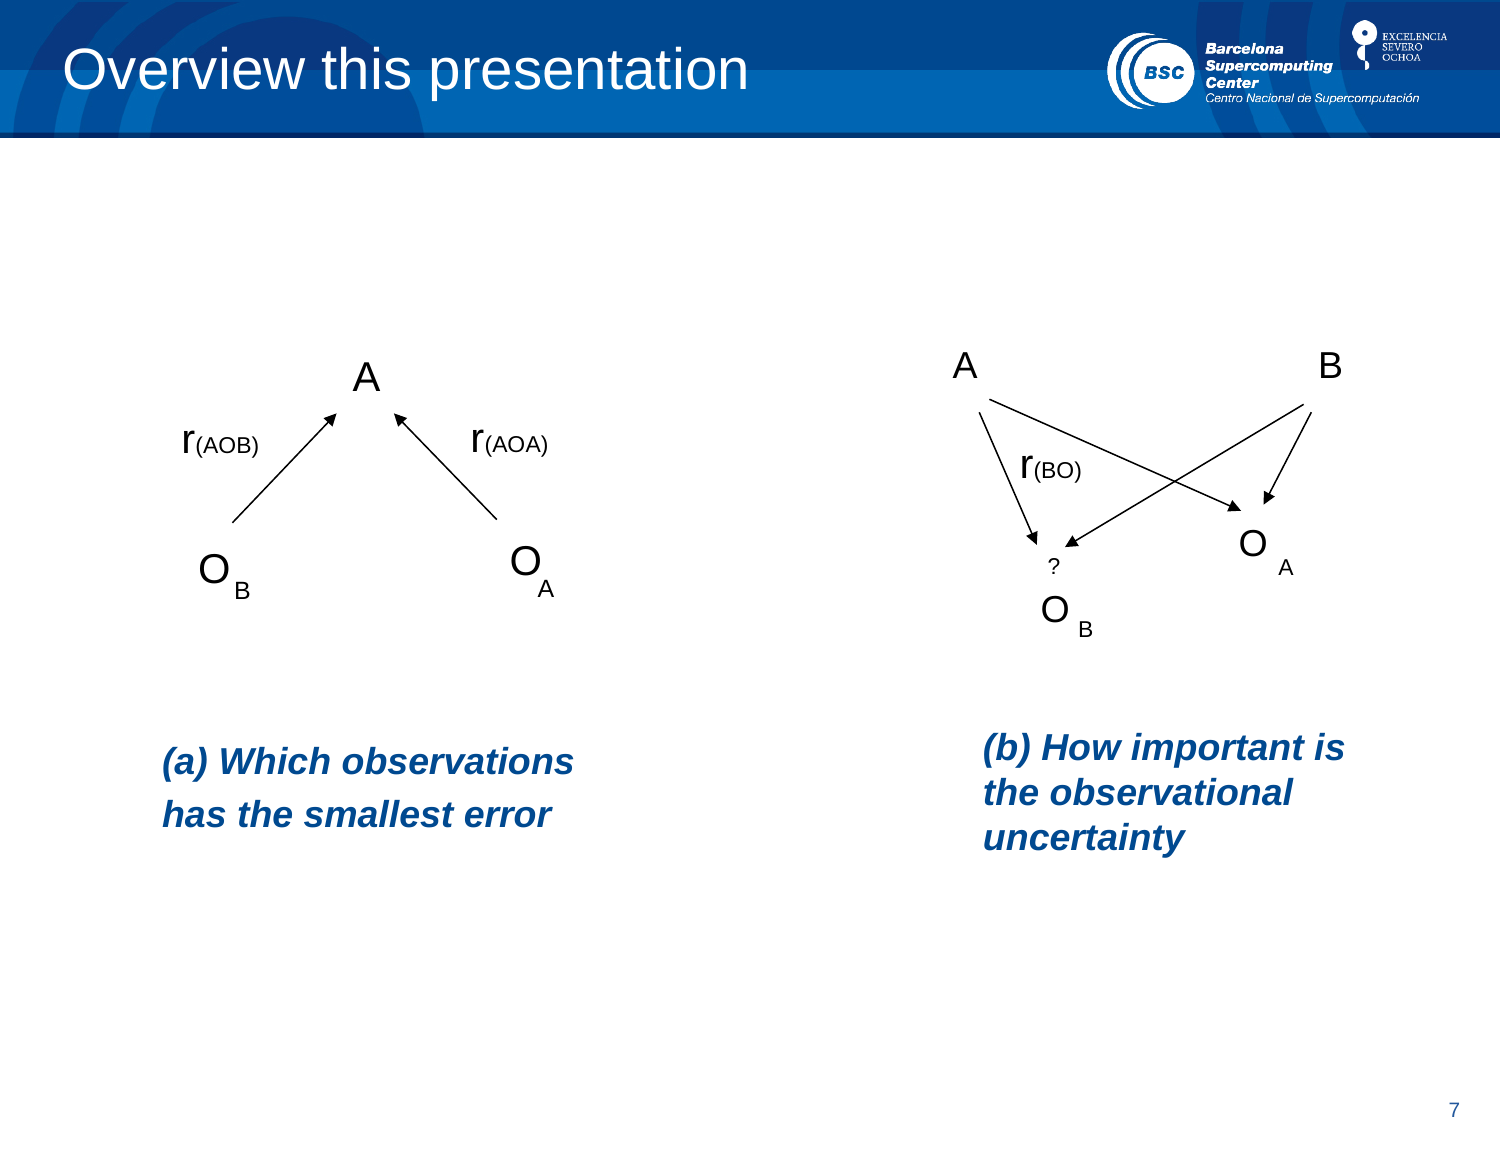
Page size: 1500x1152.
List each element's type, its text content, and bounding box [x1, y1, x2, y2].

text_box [937, 332, 1431, 670]
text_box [166, 341, 612, 610]
picture [0, 0, 1500, 138]
title Overview this presentation [47, 23, 1064, 138]
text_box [147, 715, 1368, 800]
